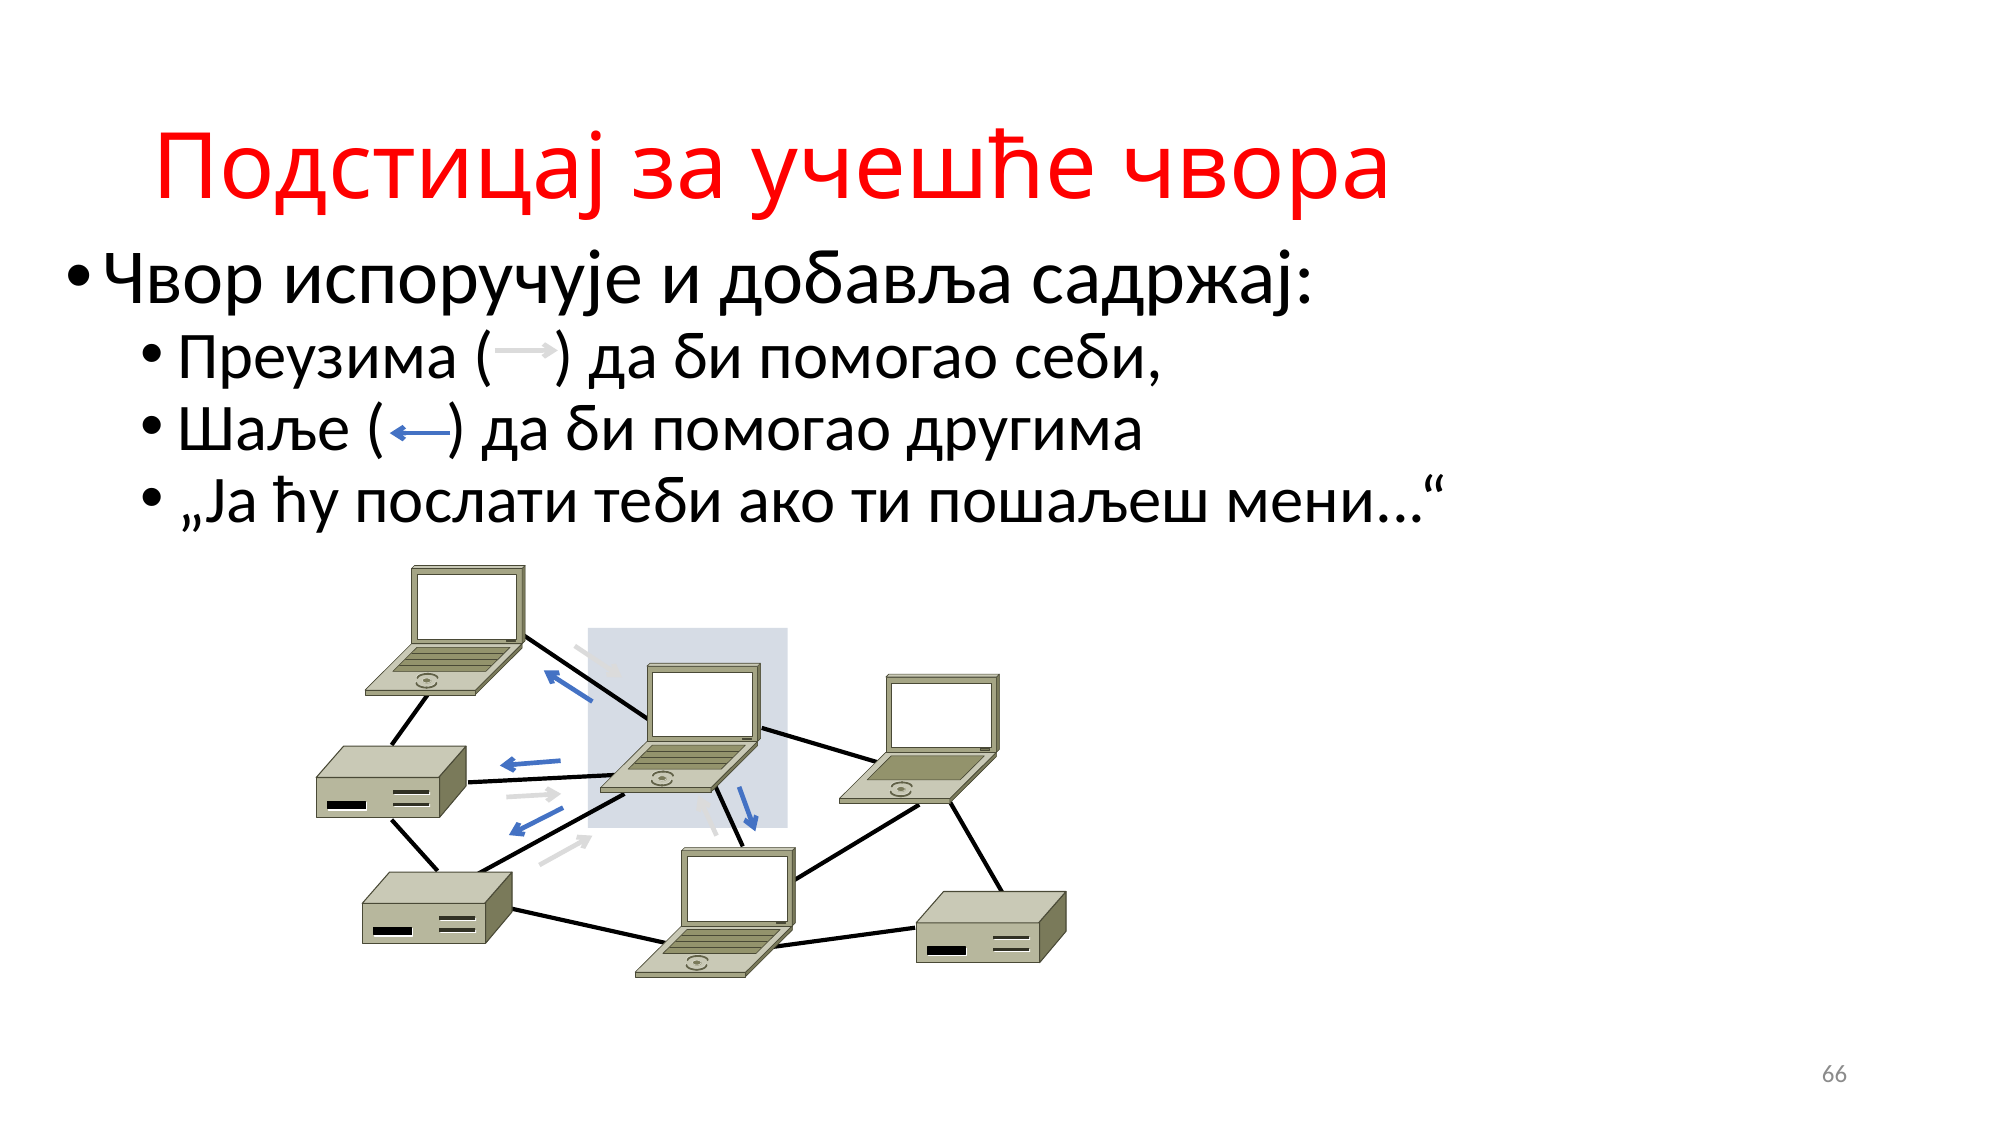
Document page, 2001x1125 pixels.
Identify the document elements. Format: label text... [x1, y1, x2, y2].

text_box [739, 786, 756, 832]
title Подстицај за учешће чвора [137, 59, 1863, 229]
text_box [508, 807, 564, 836]
slide_number 66 [1412, 1042, 1863, 1103]
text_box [315, 564, 1069, 979]
list Чвор испоручује и добавља садржај: Преузима ( ) да би помогао себи, Шаље ( ) да би помогао другима „Ја ћу послати теби ако ти пошаљеш мени...“ [50, 229, 2000, 1013]
